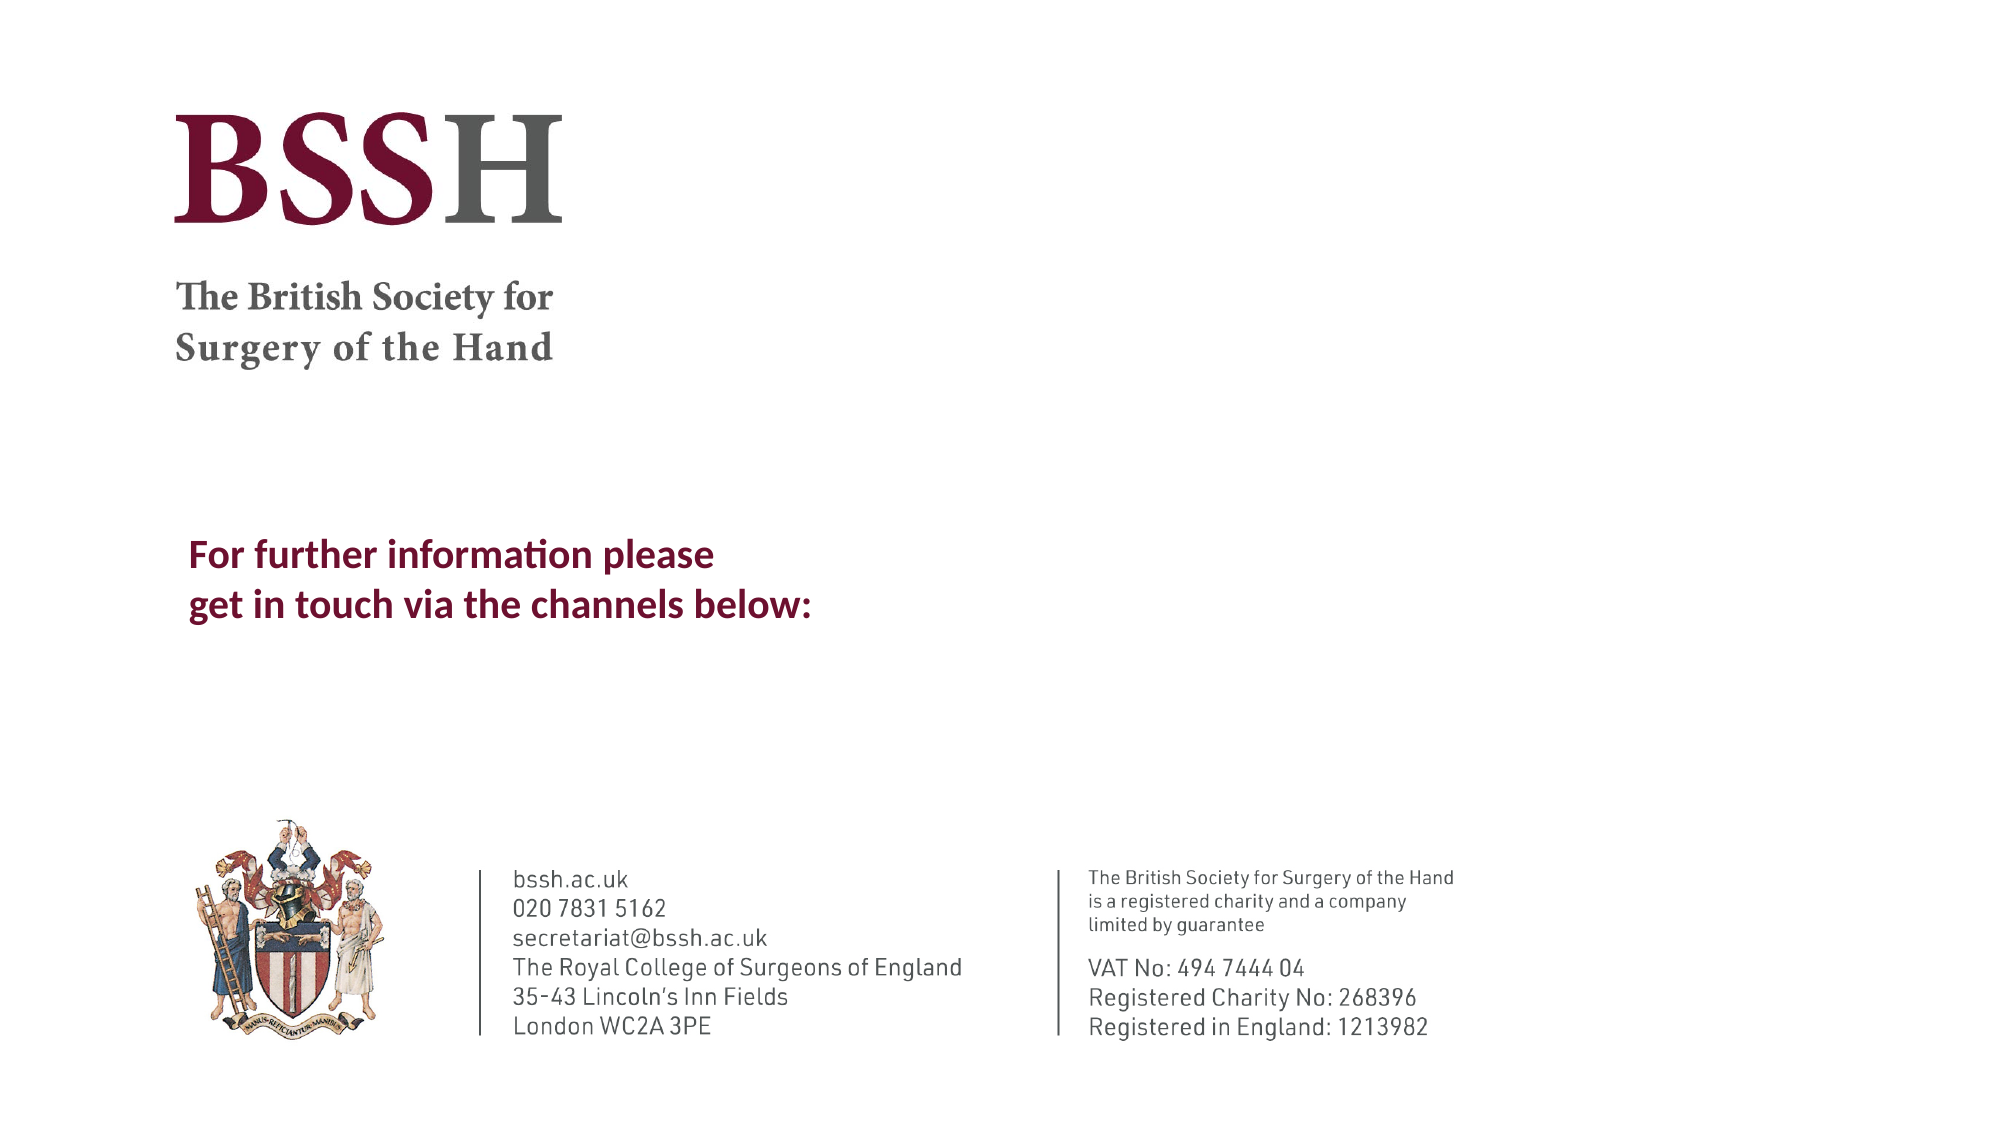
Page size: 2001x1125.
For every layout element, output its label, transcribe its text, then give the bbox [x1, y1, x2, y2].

text_box For further information please get in touch via the channels below: [174, 519, 1449, 634]
picture [174, 112, 562, 370]
picture [124, 784, 1576, 1081]
